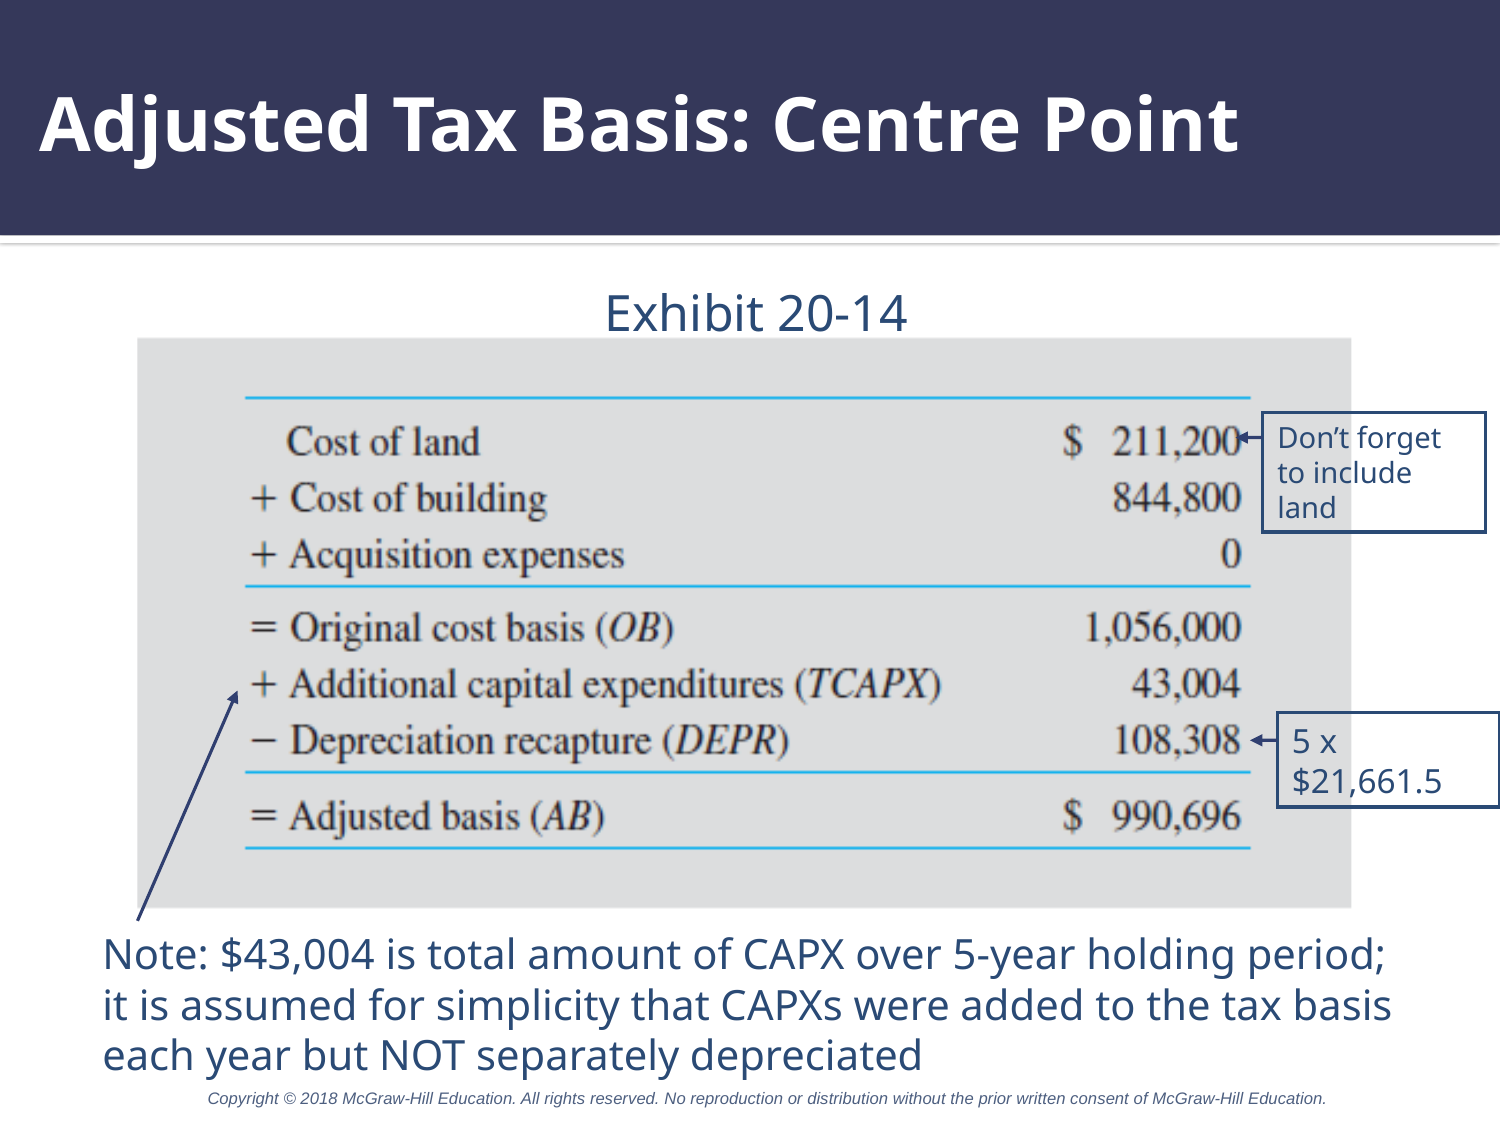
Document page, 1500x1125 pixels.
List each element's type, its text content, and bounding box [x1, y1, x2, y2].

text_box Note: $43,004 is total amount of CAPX over 5-year holding period; it is assumed for simplicity that CAPXs were added to the tax basis each year but NOT separately depreciated [87, 920, 1413, 1086]
text_box Exhibit 20-14 [549, 274, 963, 323]
title Adjusted Tax Basis: Centre Point [24, 24, 1438, 219]
picture [137, 324, 1352, 921]
text_box Don’t forget to include land [1357, 412, 1486, 533]
footer Copyright © 2018 McGraw-Hill Education. All rights reserved. No reproduction or distribution without the prior written consent of McGraw-Hill Education. [200, 1062, 1337, 1108]
text_box 5 x $21,661.5 [1357, 712, 1500, 807]
